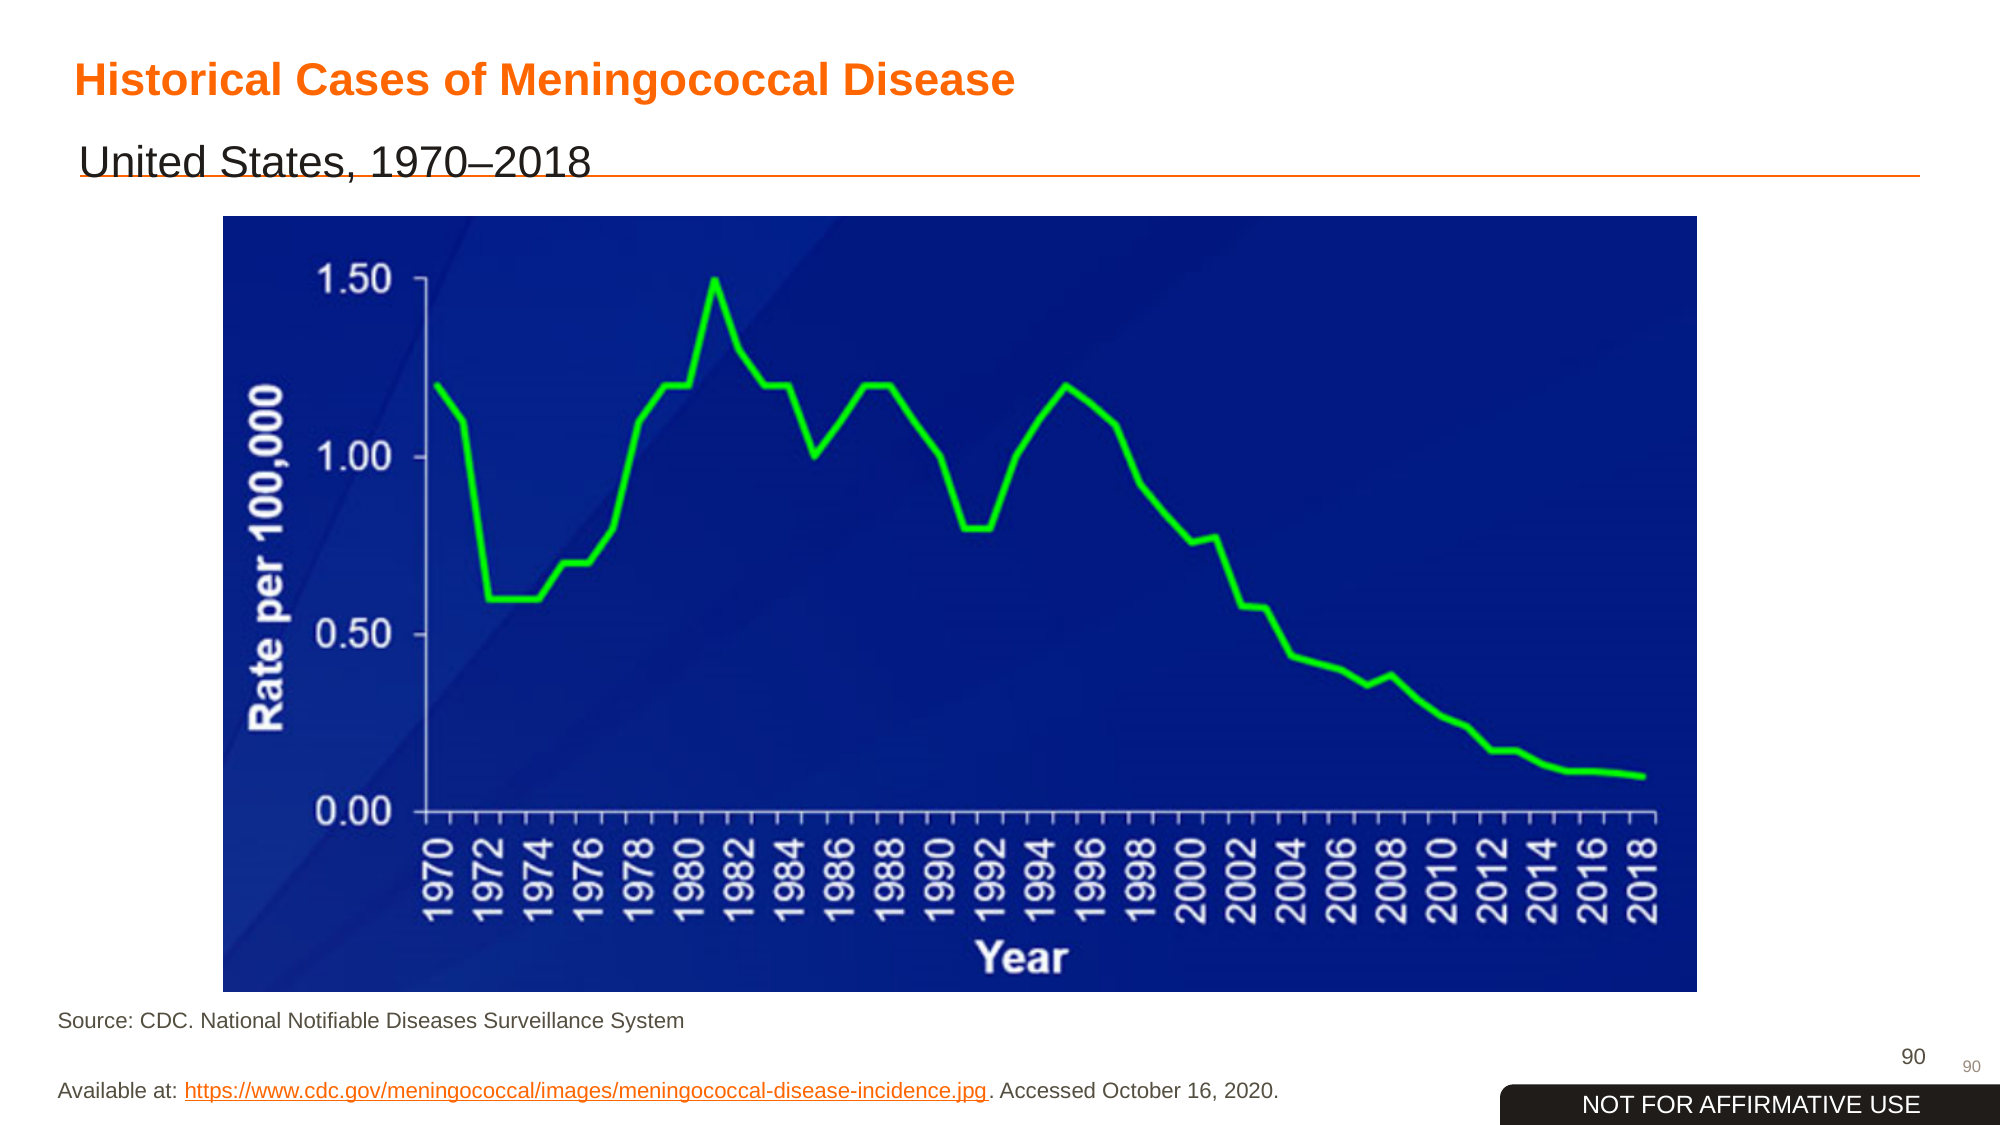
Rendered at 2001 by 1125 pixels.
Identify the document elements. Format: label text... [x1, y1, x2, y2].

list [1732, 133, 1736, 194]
text_box Source: CDC. National Notifiable Diseases Surveillance System Available at: https://www.cdc.gov/meningococcal/images/meningococcal-disease-incidence.jpg. Accessed October 16, 2020. [42, 999, 1474, 1107]
title Historical Cases of Meningococcal Disease [74, 49, 1732, 198]
picture [223, 216, 1697, 992]
slide_number 90 [1853, 1031, 1926, 1080]
